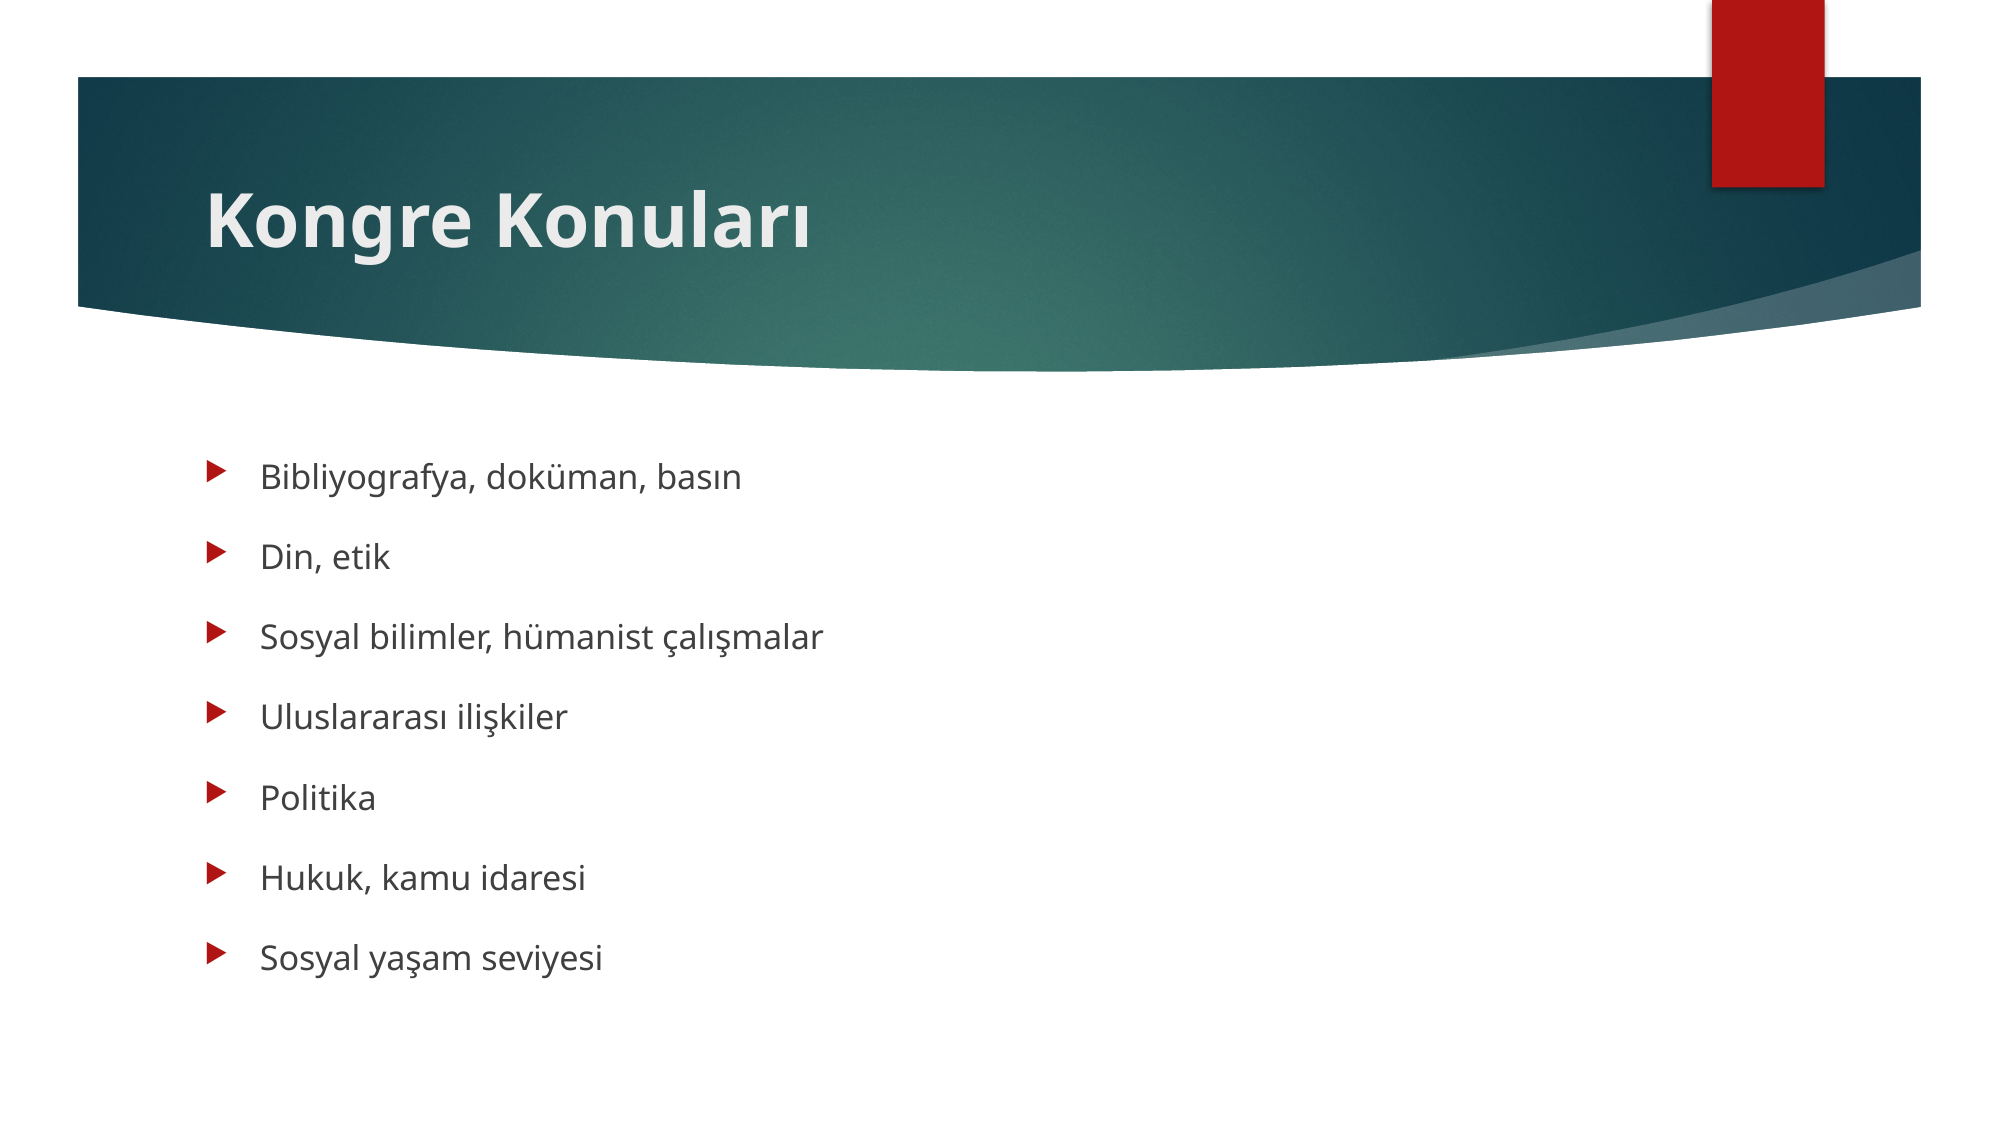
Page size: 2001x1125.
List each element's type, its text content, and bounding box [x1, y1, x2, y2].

title Kongre Konuları [189, 159, 1638, 276]
list Bibliyografya, doküman, basın Din, etik Sosyal bilimler, hümanist çalışmalar Uluslararası ilişkiler Politika Hukuk, kamu idaresi Sosyal yaşam seviyesi [189, 427, 1627, 988]
